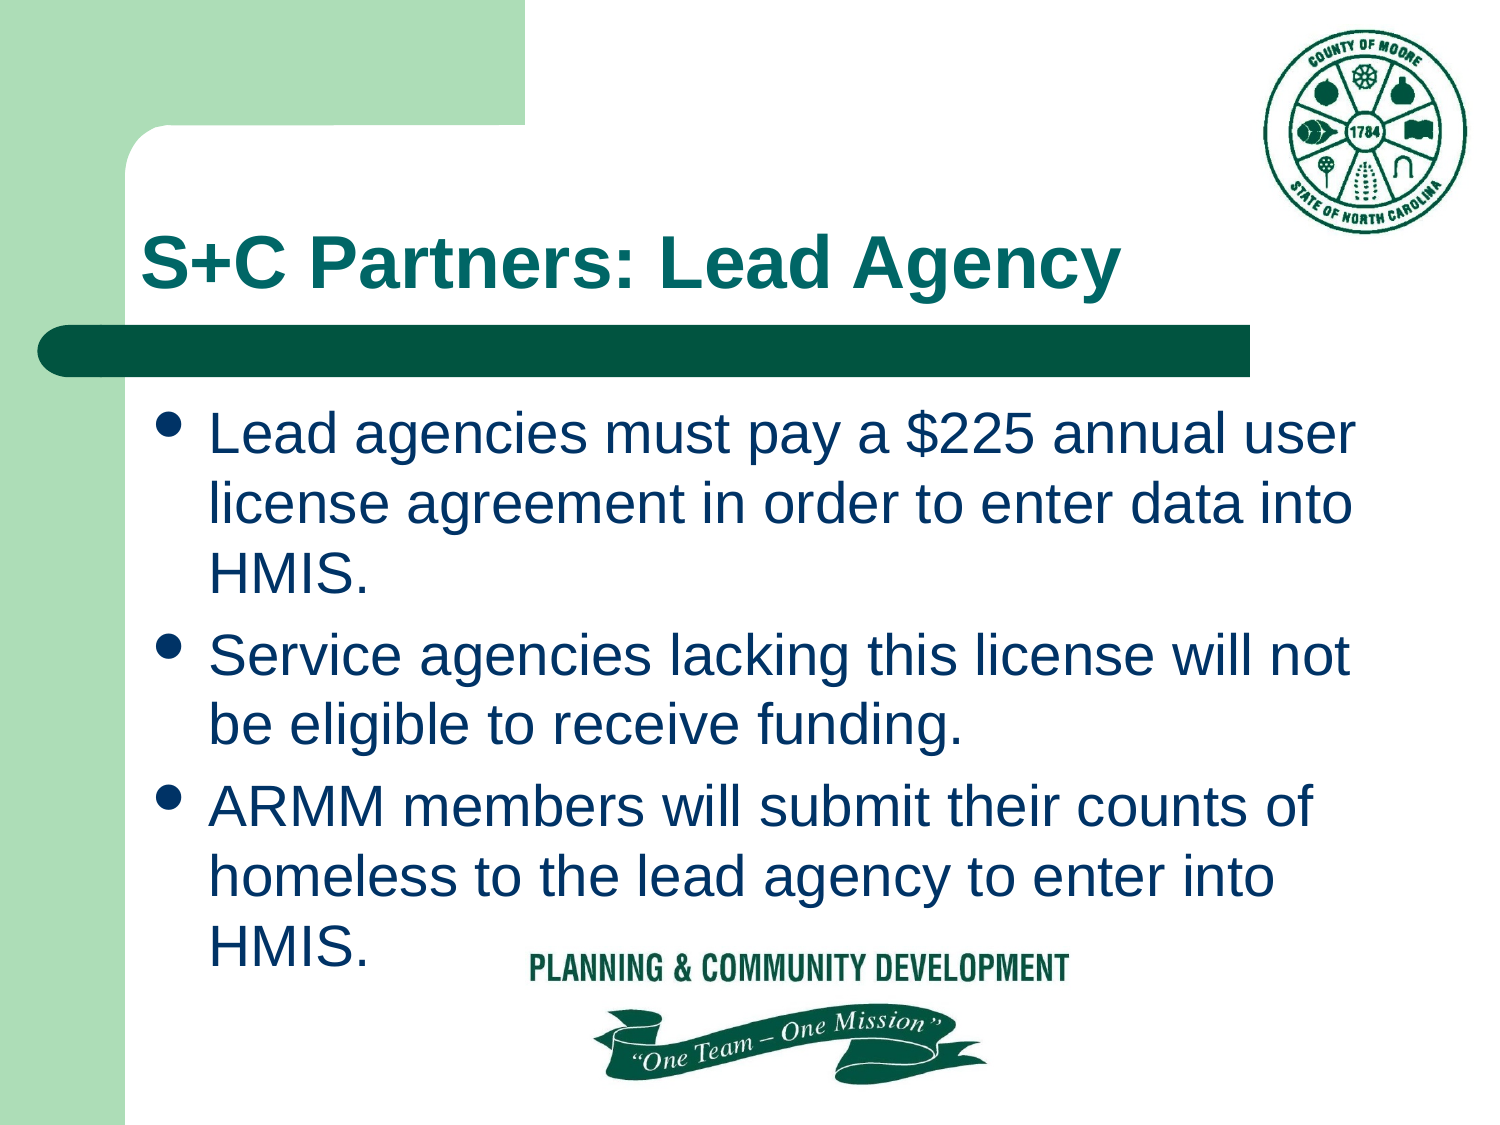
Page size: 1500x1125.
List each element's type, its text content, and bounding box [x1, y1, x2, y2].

list Lead agencies must pay a $225 annual user license agreement in order to enter data into HMIS. Service agencies lacking this license will not be eligible to receive funding. ARMM members will submit their counts of homeless to the lead agency to enter into HMIS. [137, 387, 1400, 999]
picture [525, 999, 1075, 1098]
title S+C Partners: Lead Agency [124, 124, 1426, 313]
picture [1250, 24, 1478, 250]
